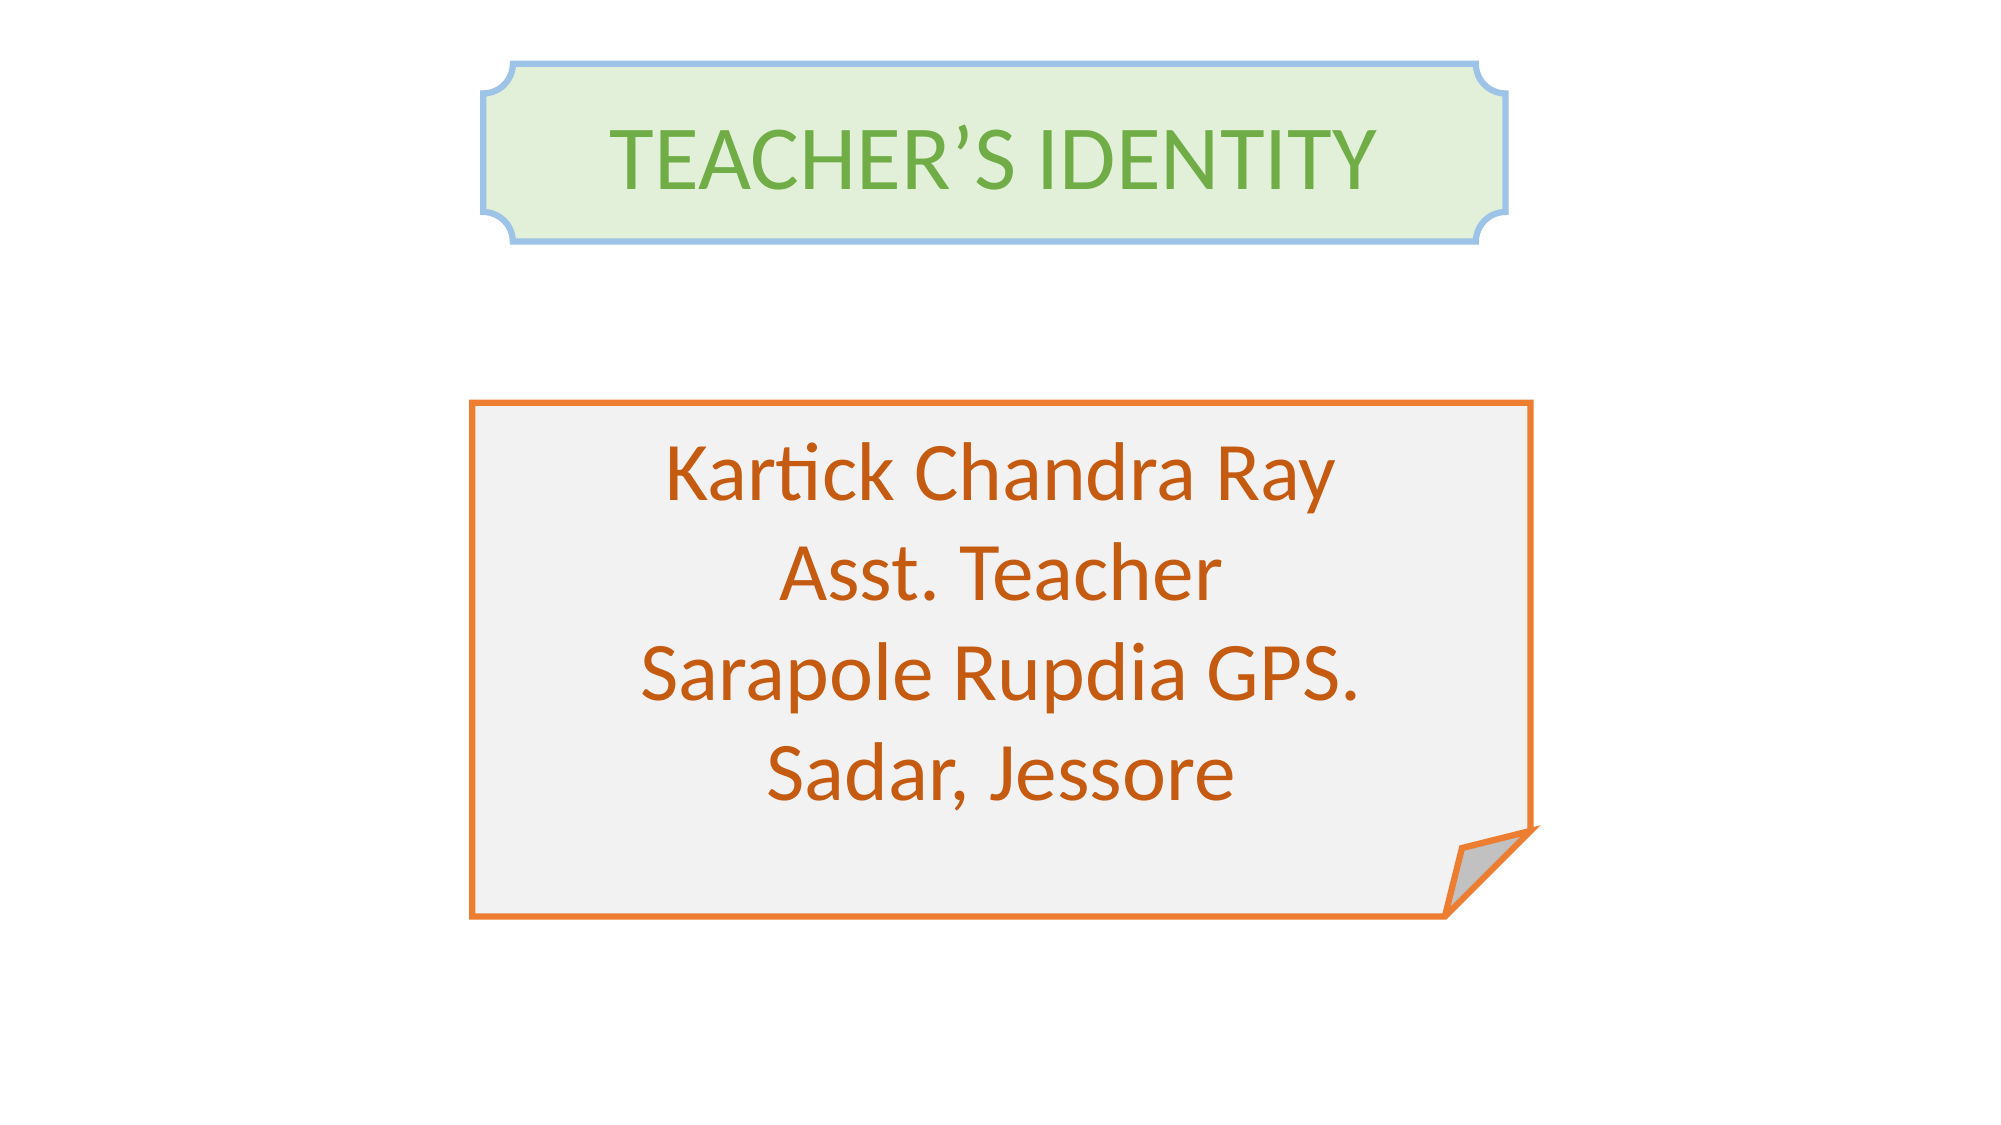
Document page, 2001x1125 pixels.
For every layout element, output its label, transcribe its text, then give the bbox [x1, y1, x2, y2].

text_box TEACHER’S IDENTITY [482, 62, 1507, 243]
text_box Kartick Chandra Ray Asst. Teacher Sarapole Rupdia GPS. Sadar, Jessore [471, 401, 1534, 918]
